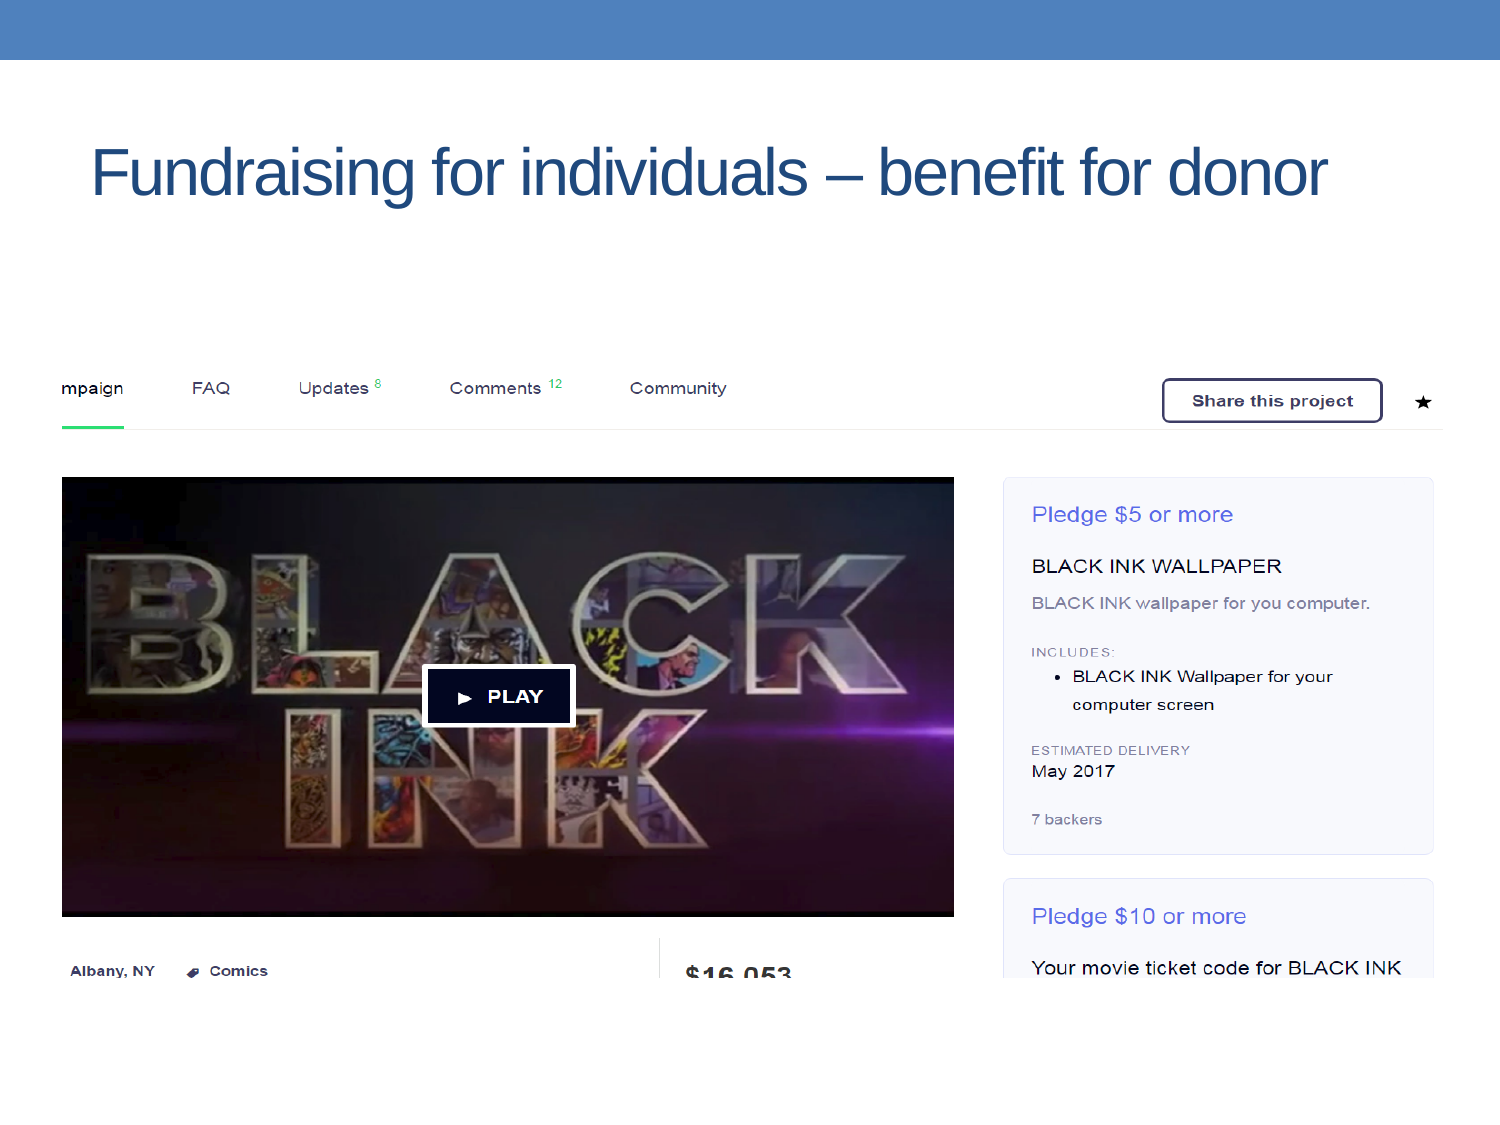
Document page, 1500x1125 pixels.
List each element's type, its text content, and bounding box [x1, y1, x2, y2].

title Fundraising for individuals – benefit for donor [75, 87, 1425, 250]
picture [62, 374, 1443, 978]
